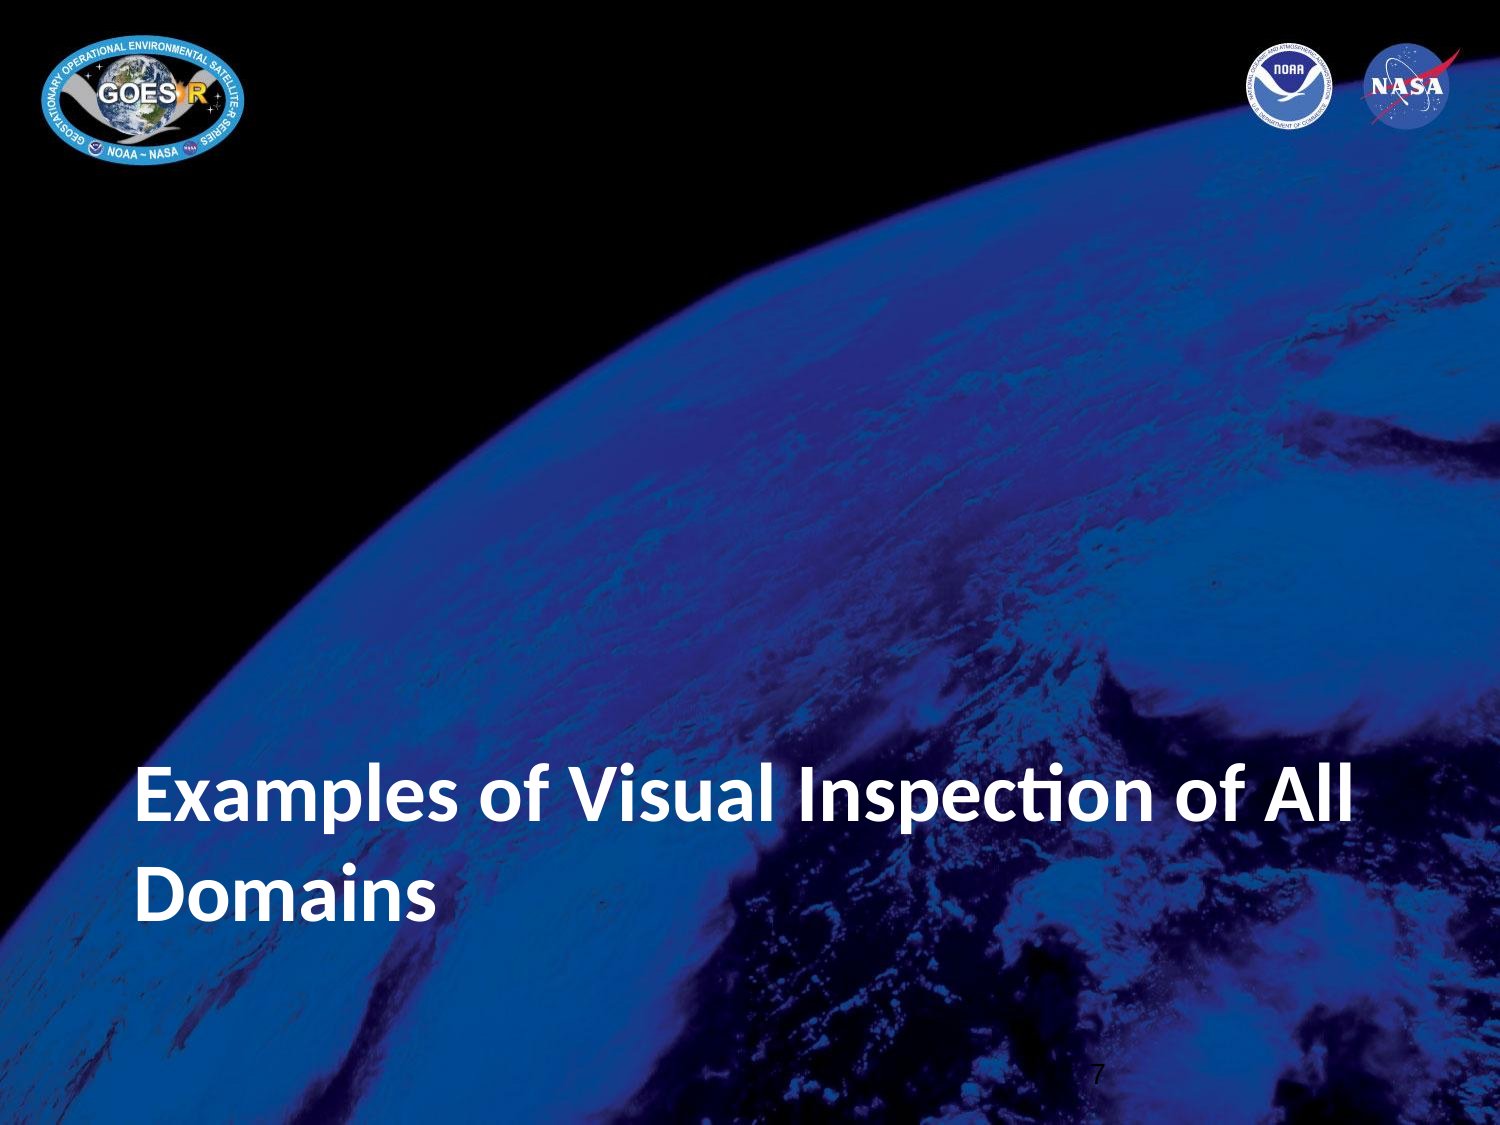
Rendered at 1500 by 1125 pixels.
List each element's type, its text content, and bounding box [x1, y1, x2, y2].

picture [0, 0, 1500, 1125]
slide_number ‹#› [1074, 1042, 1425, 1103]
title Examples of Visual Inspection of All Domains [118, 722, 1394, 947]
